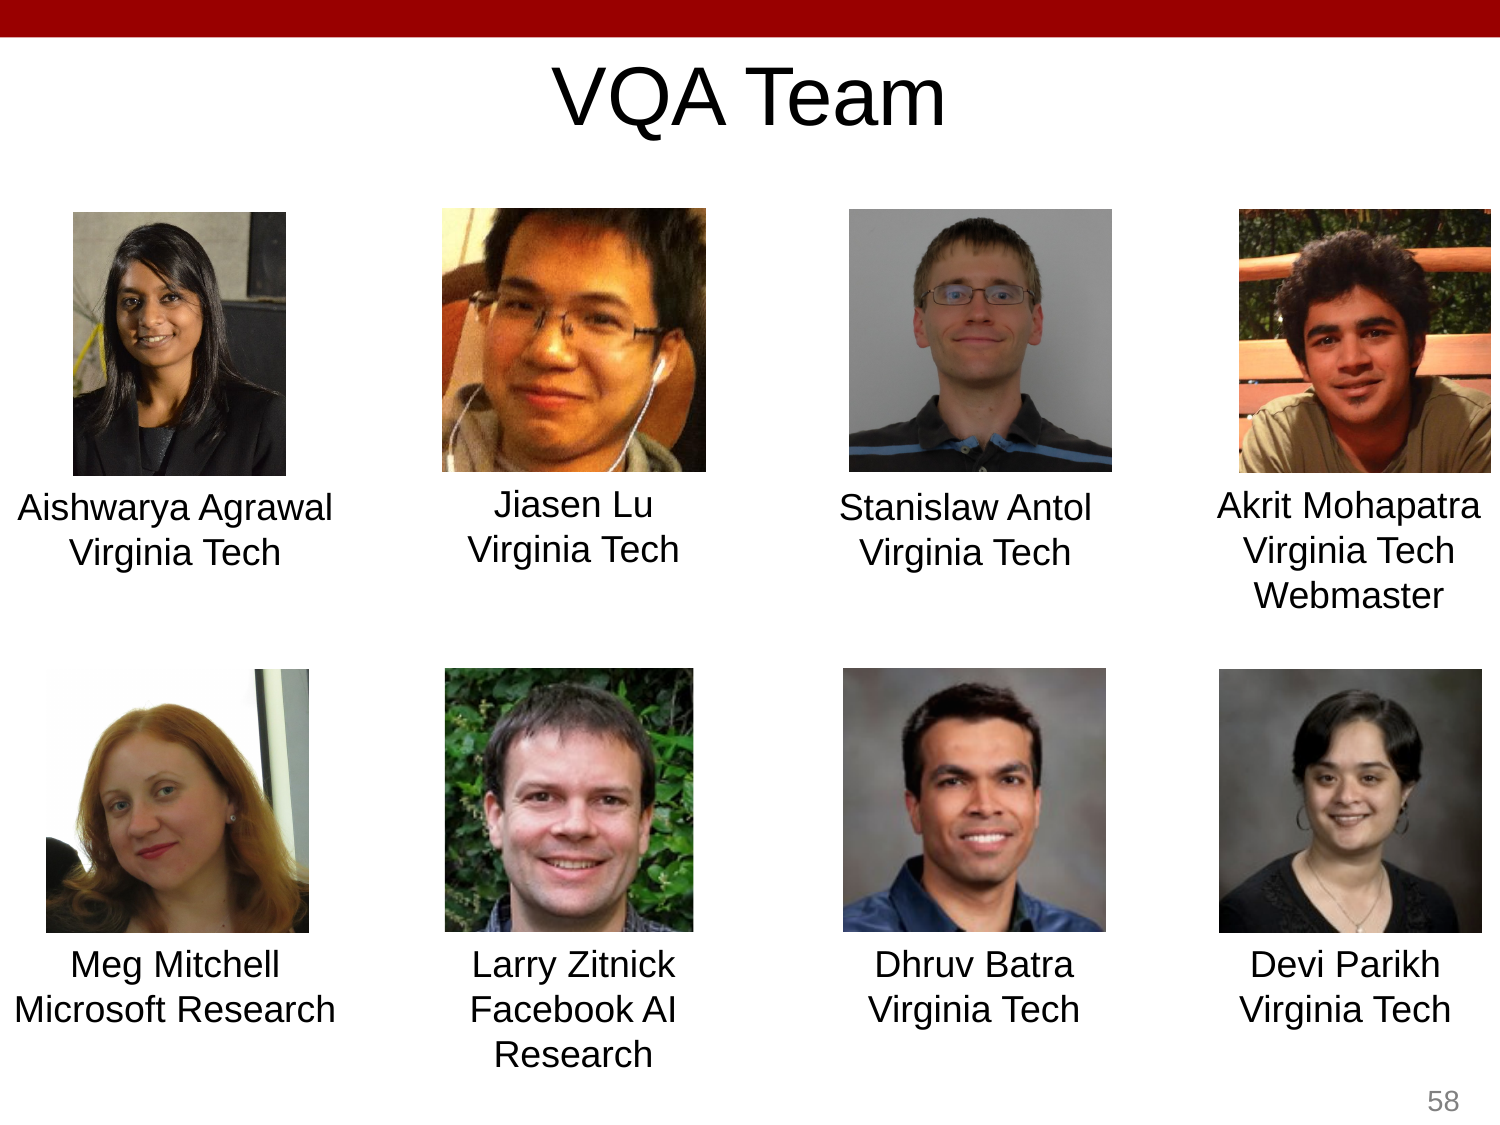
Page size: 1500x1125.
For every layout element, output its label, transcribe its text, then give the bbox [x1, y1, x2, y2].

text_box Meg Mitchell Microsoft Research [0, 932, 363, 1037]
picture [45, 669, 309, 933]
picture [72, 212, 286, 476]
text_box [796, 208, 1135, 582]
text_box Akrit Mohapatra Virginia Tech Webmaster [1199, 473, 1499, 624]
title VQA Team [0, 0, 1500, 186]
text_box Larry Zitnick Facebook AI Research [387, 932, 760, 1082]
text_box Dhruv Batra Virginia Tech [842, 939, 1106, 1037]
picture [444, 668, 694, 932]
slide_number 58 [1162, 1049, 1476, 1125]
picture [1219, 669, 1483, 933]
picture [1239, 209, 1491, 473]
picture [842, 668, 1106, 932]
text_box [408, 208, 740, 579]
text_box Devi Parikh Virginia Tech [1213, 932, 1477, 1037]
text_box Aishwarya Agrawal Virginia Tech [0, 475, 351, 581]
